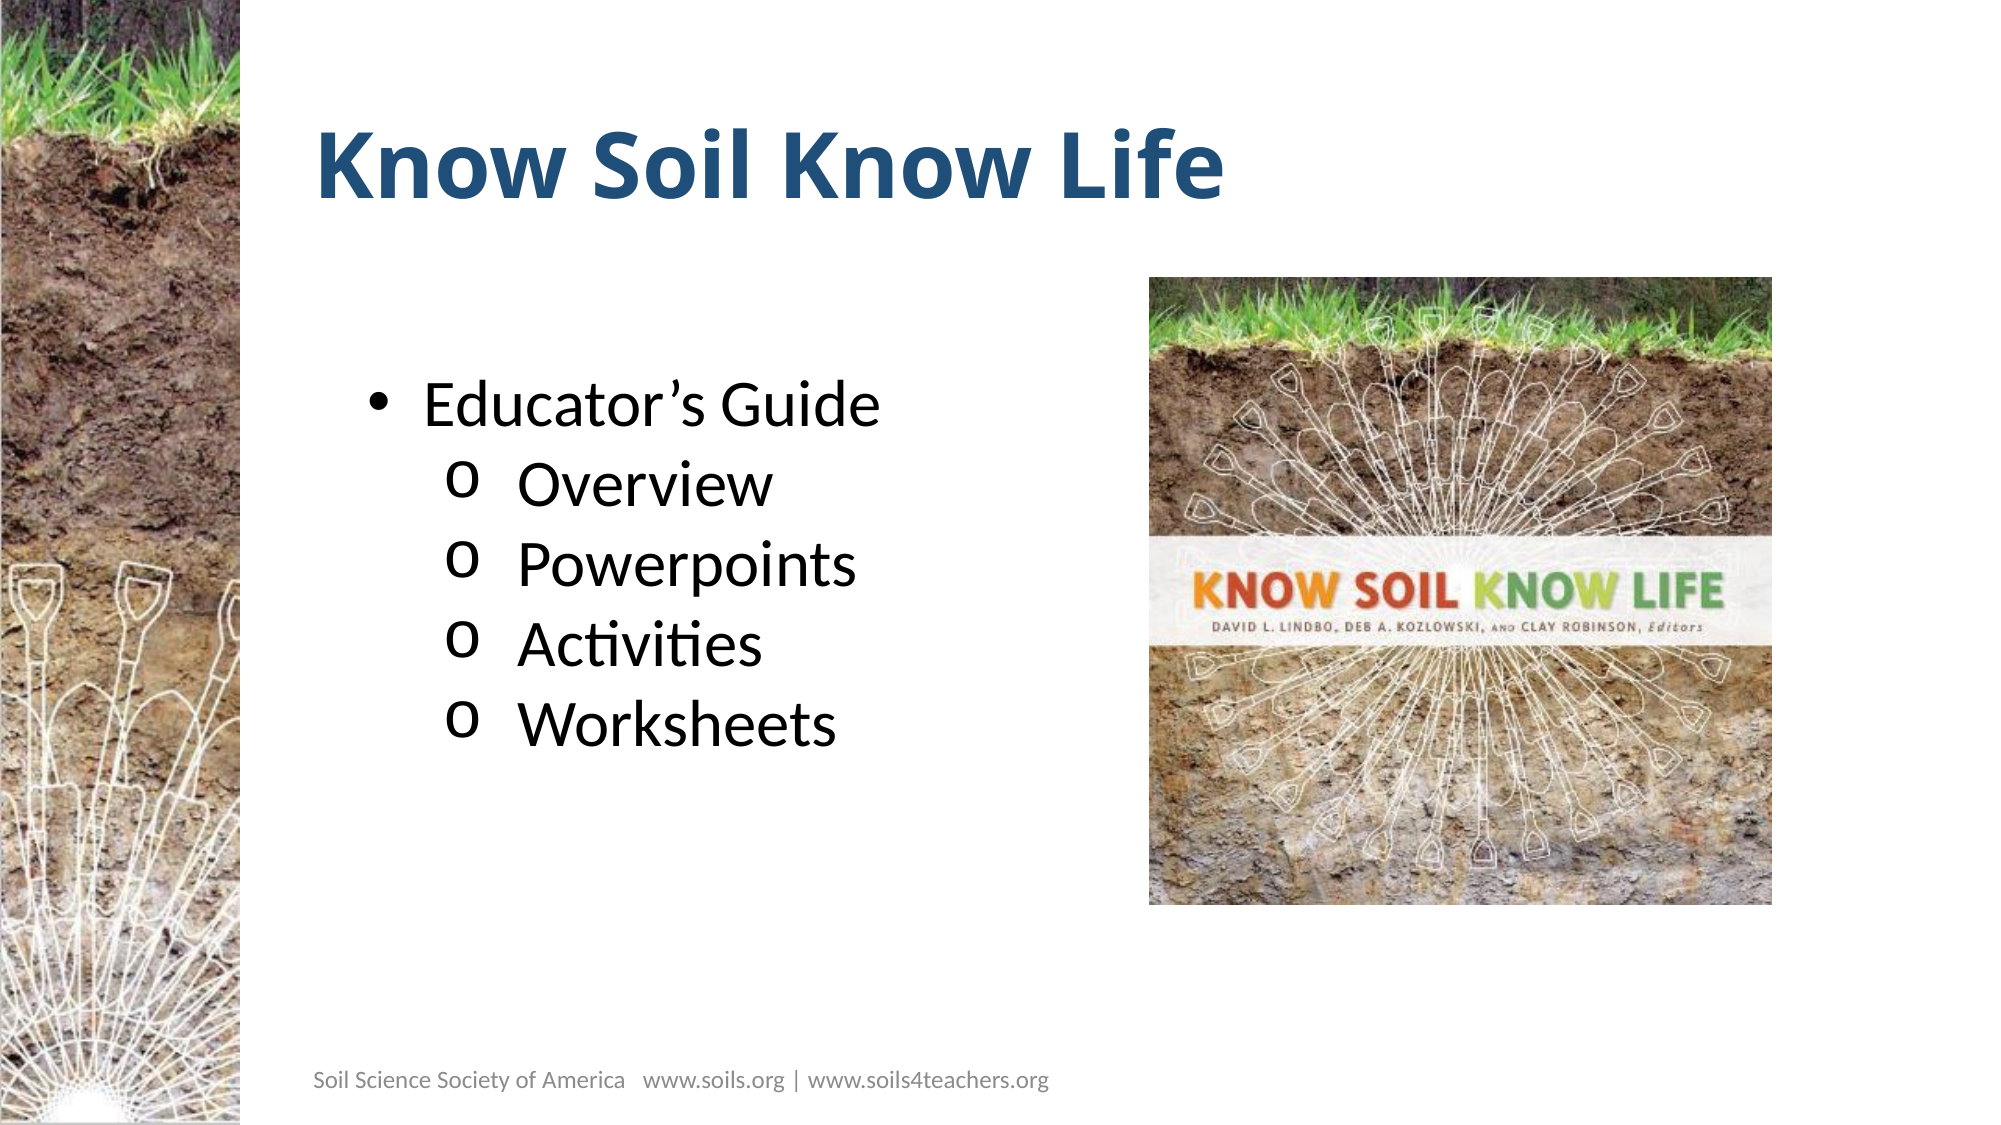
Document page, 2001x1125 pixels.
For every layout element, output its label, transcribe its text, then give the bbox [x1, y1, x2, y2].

picture [1149, 277, 1772, 905]
picture [0, 0, 240, 1125]
title Know Soil Know Life [298, 59, 1863, 278]
text_box Educator’s Guide Overview Powerpoints Activities Worksheets [352, 352, 1149, 768]
slide_number Soil Science Society of America www.soils.org | www.soils4teachers.org [298, 1053, 1297, 1104]
